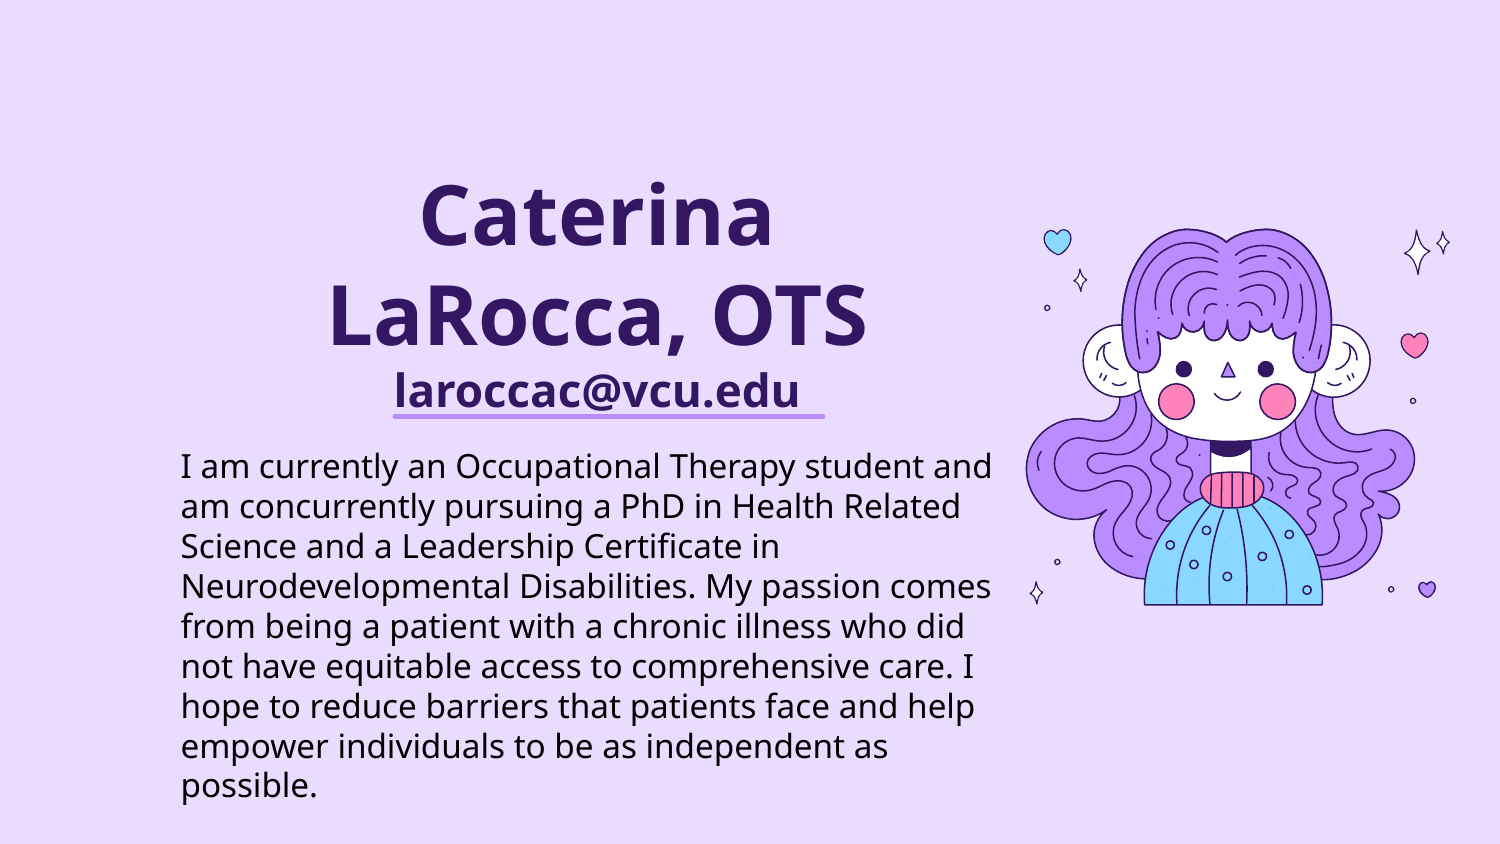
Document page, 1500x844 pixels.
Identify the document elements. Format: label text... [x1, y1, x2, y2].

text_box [1403, 229, 1432, 276]
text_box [1416, 580, 1438, 599]
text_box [1021, 227, 1417, 606]
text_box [1072, 268, 1089, 293]
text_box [1398, 332, 1431, 359]
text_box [1028, 580, 1045, 605]
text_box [1041, 228, 1074, 256]
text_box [1435, 230, 1451, 255]
title Caterina LaRocca, OTS laroccac@vcu.edu [265, 195, 930, 384]
subtitle I am currently an Occupational Therapy student and am concurrently pursuing a PhD in Health Related Science and a Leadership Certificate in Neurodevelopmental Disabilities. My passion comes from being a patient with a chronic illness who did not have equitable access to comprehensive care. I hope to reduce barriers that patients face and help empower individuals to be as independent as possible. [80, 430, 1115, 619]
